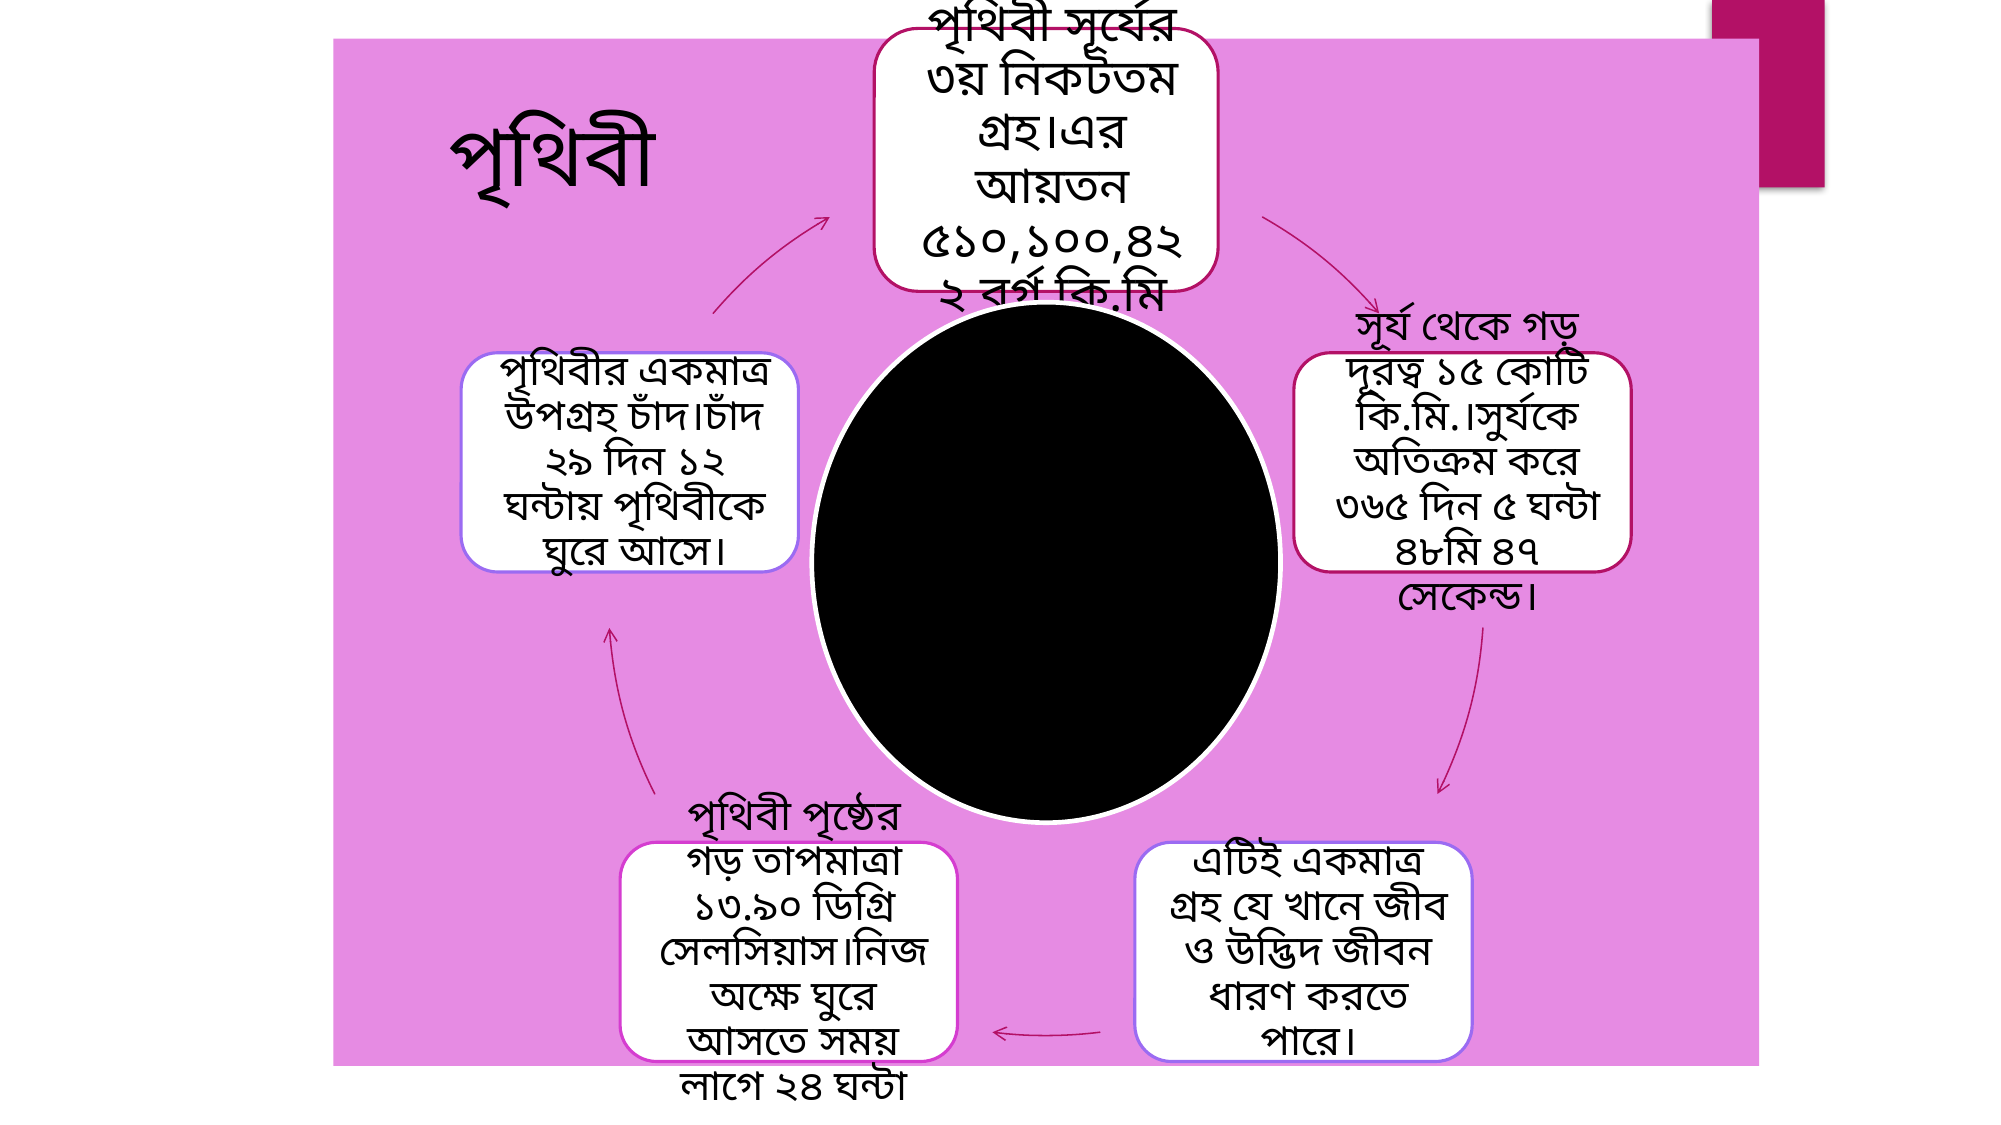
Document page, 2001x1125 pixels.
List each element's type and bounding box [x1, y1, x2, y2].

text_box [333, 38, 1760, 1067]
